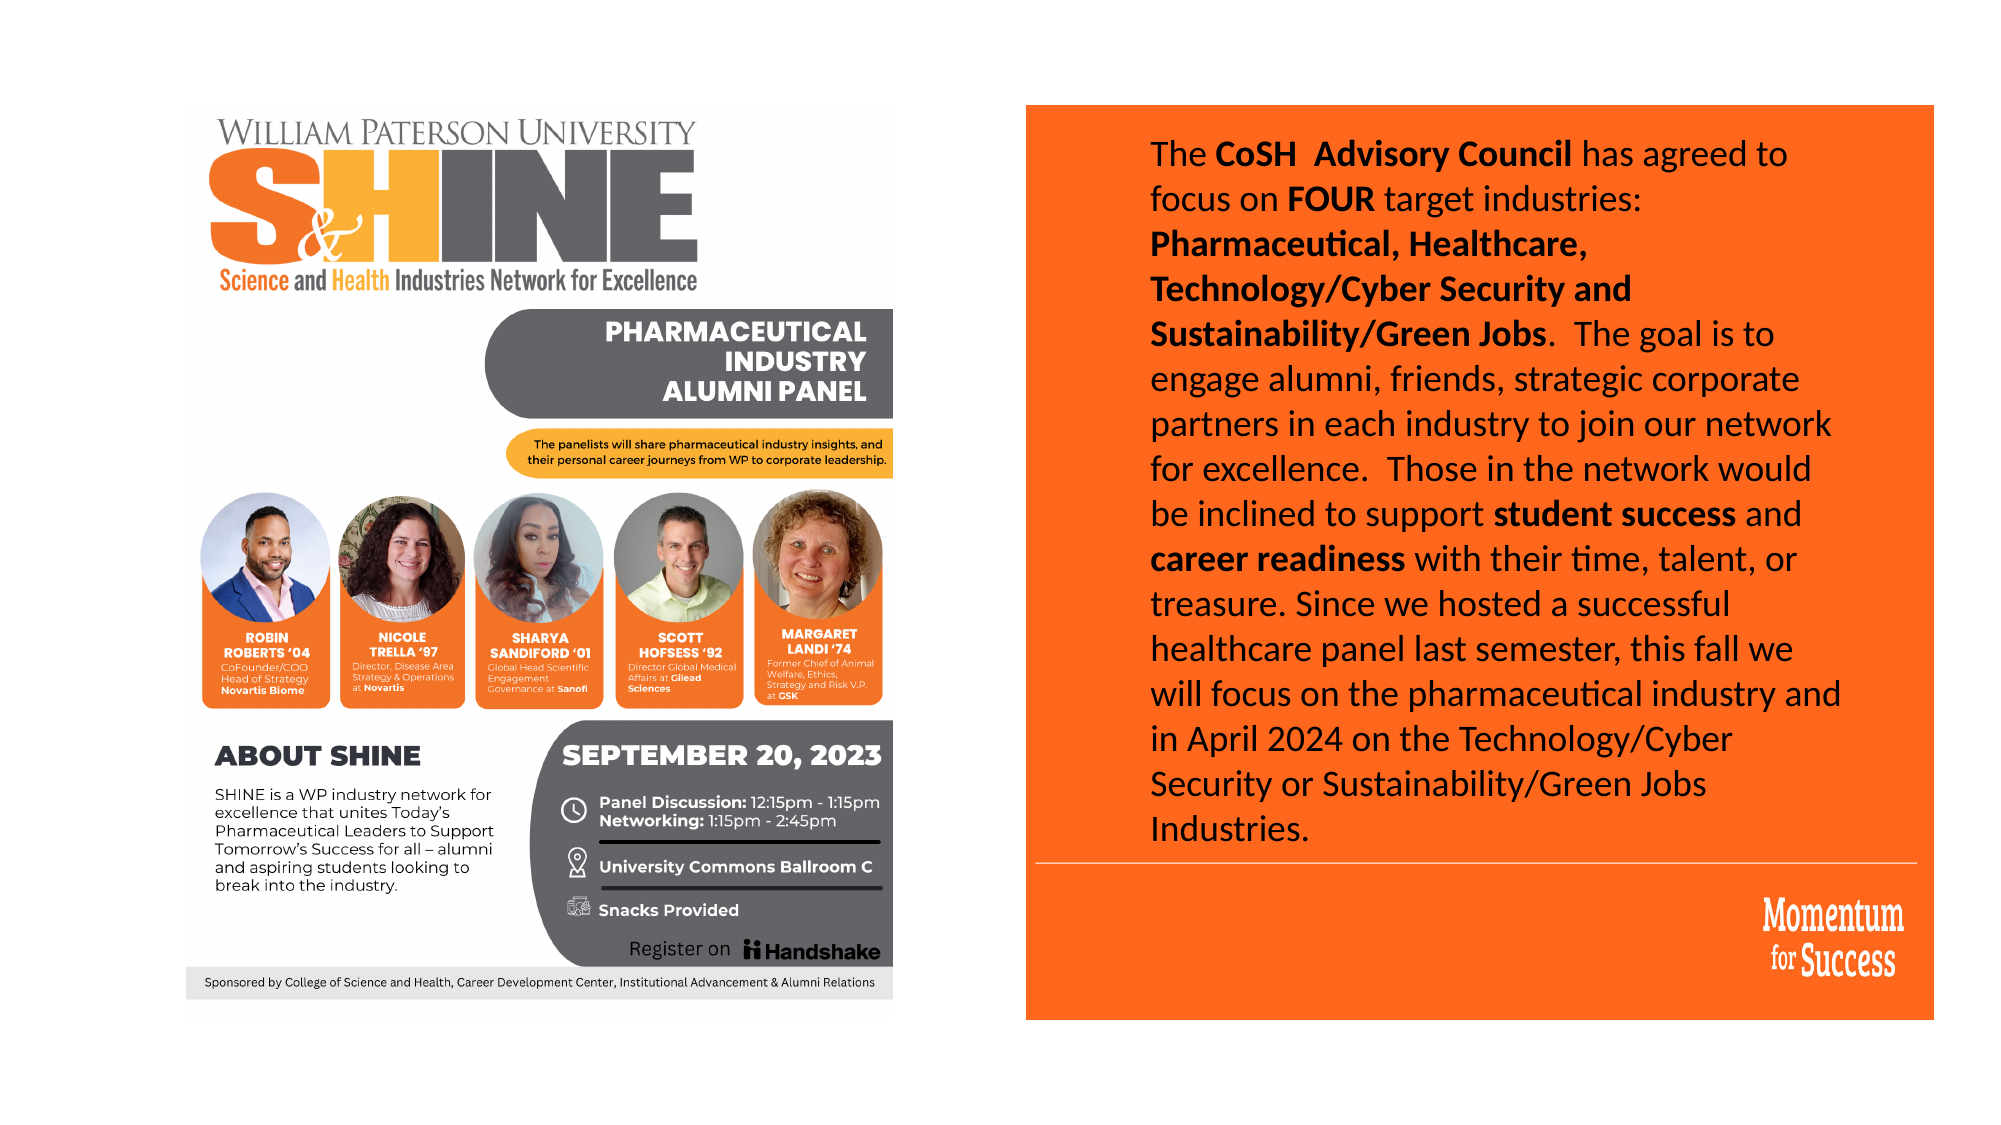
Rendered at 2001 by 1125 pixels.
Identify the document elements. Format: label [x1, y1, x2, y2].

picture [186, 105, 893, 1020]
picture [1026, 105, 1934, 1020]
